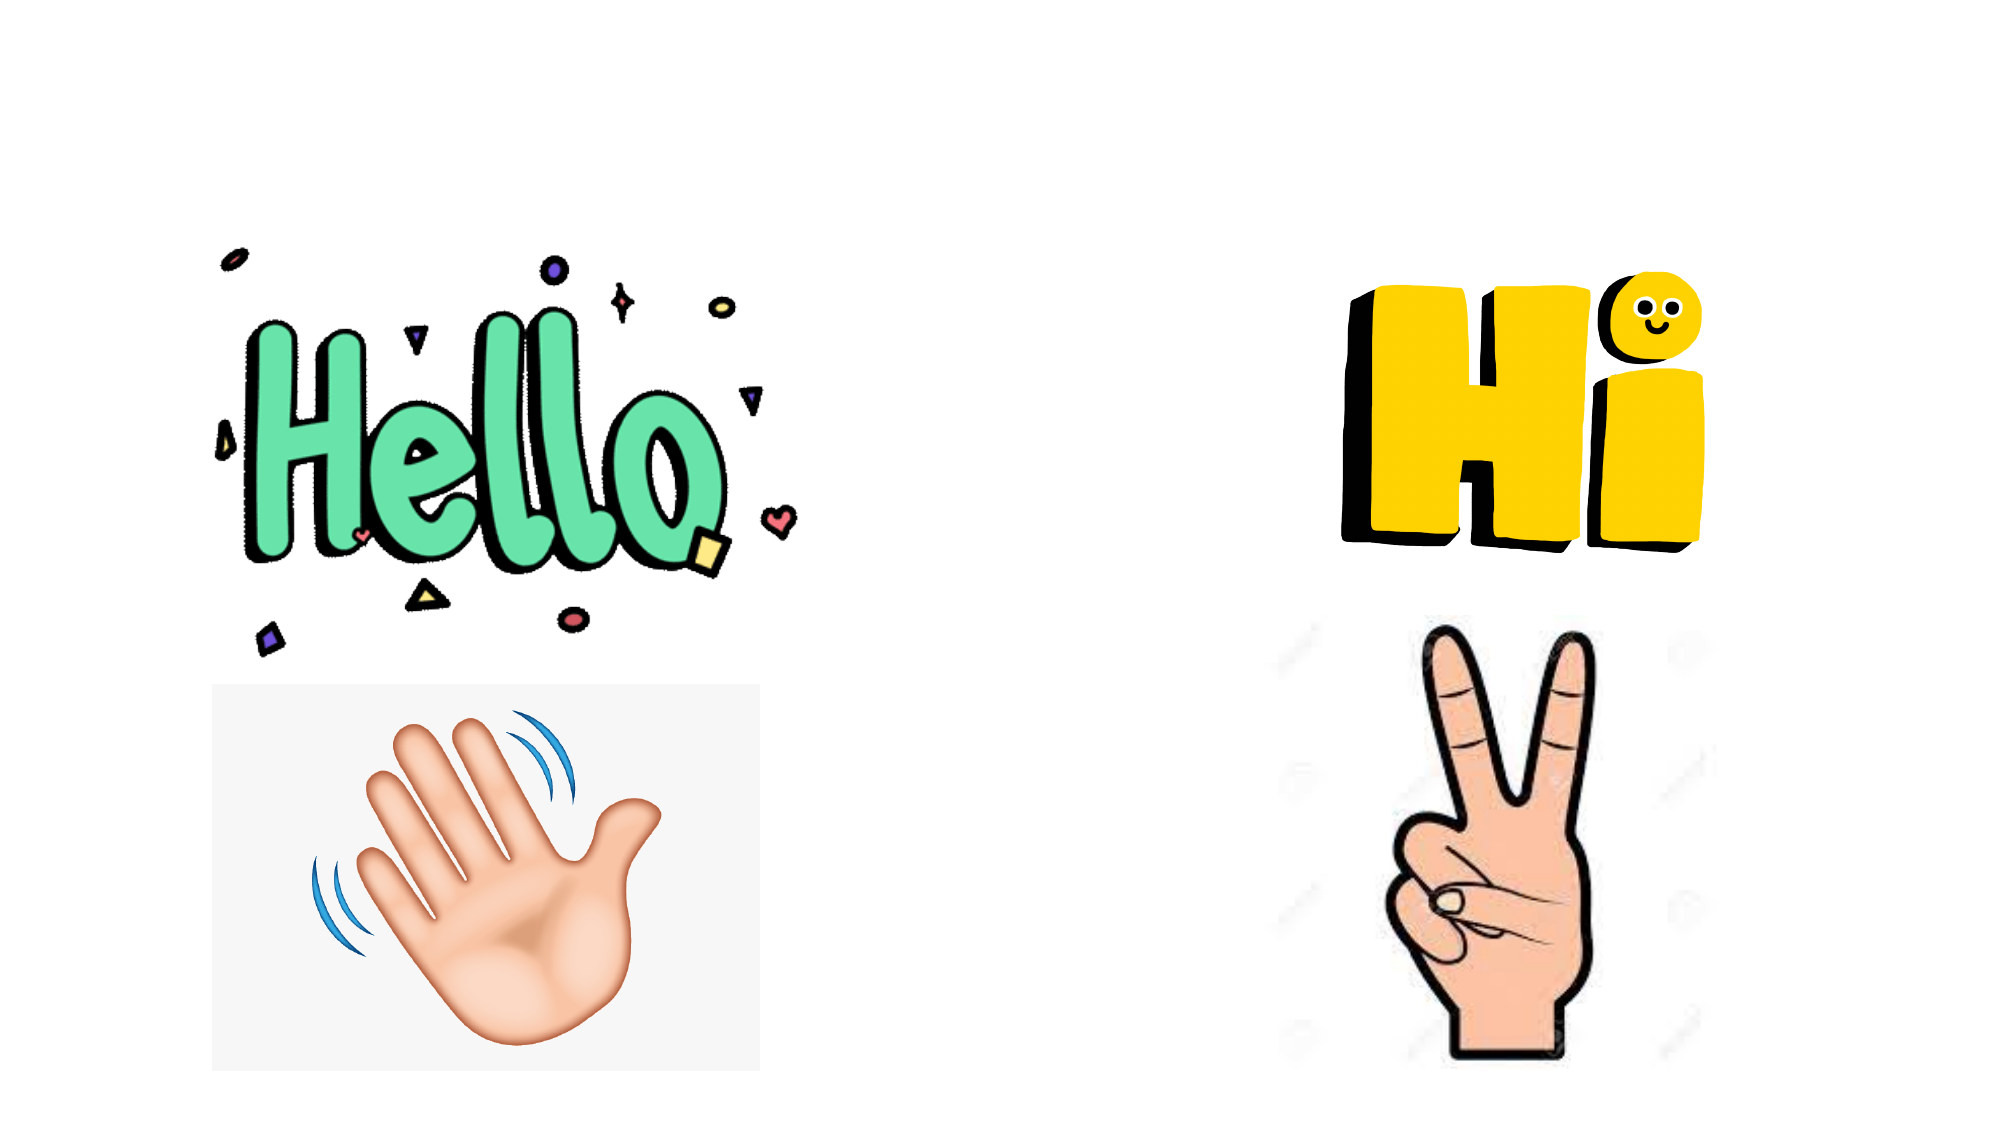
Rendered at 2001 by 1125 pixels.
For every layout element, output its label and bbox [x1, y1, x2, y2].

picture [1332, 263, 1719, 563]
picture [166, 142, 806, 1071]
picture [1262, 614, 1719, 1071]
